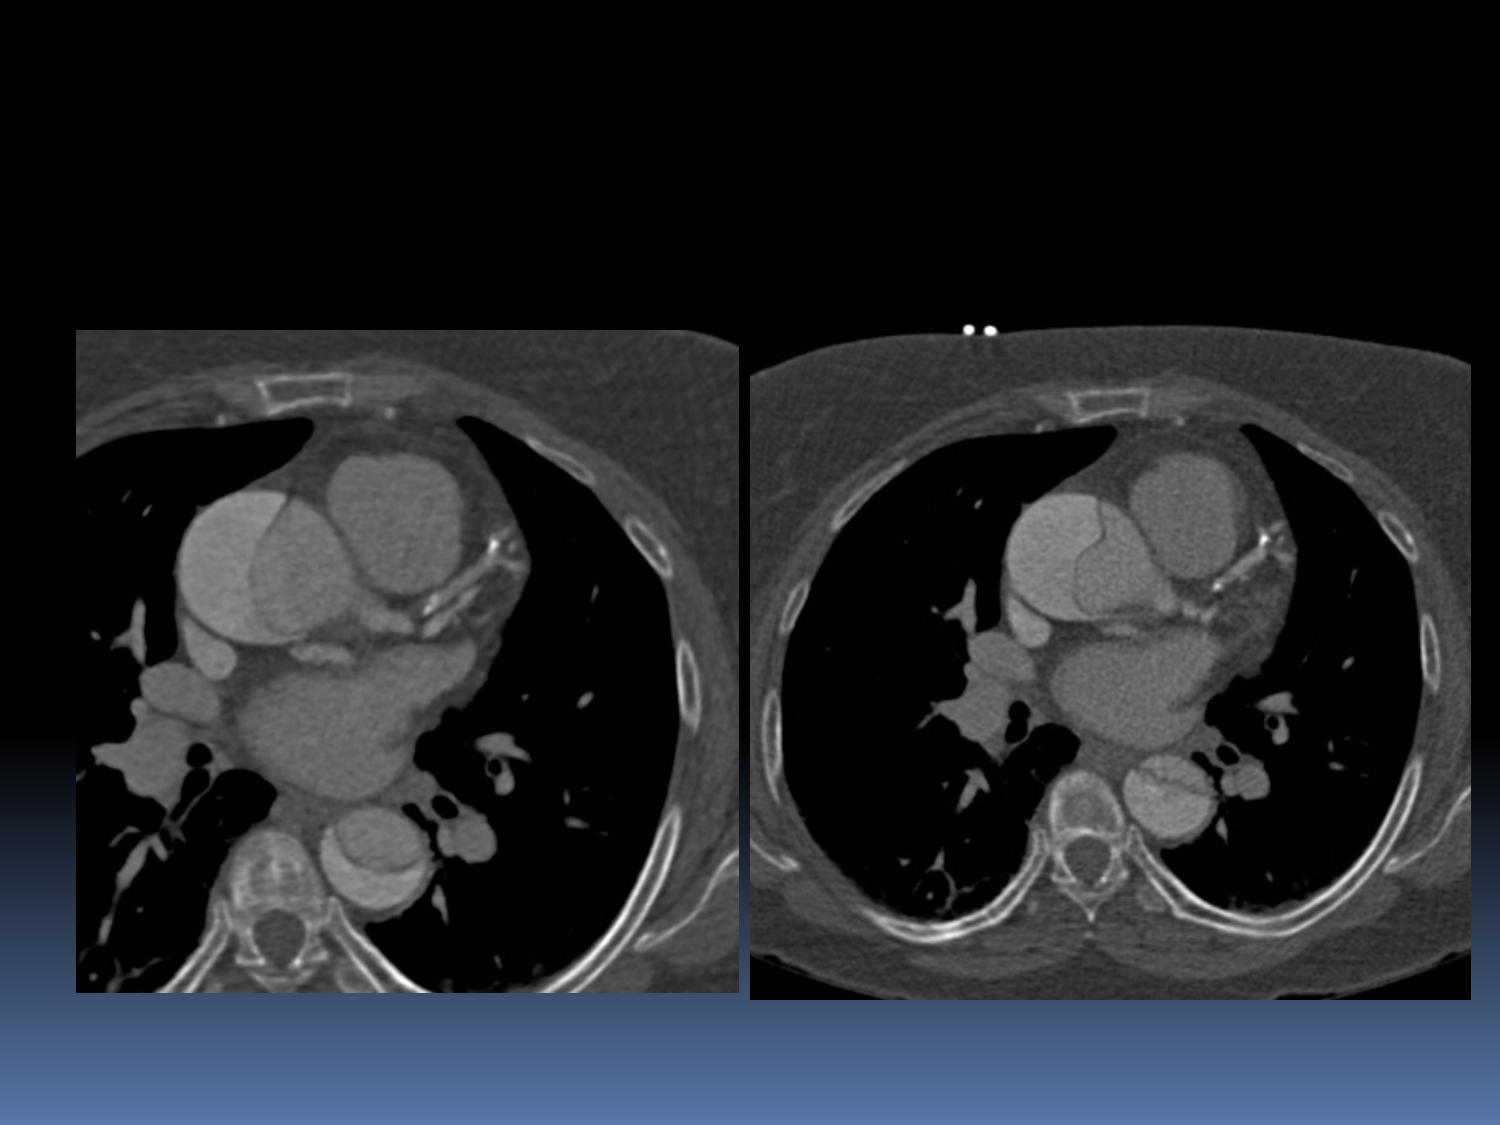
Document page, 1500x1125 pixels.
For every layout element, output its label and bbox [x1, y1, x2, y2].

list [75, 329, 740, 994]
list [749, 324, 1472, 1001]
